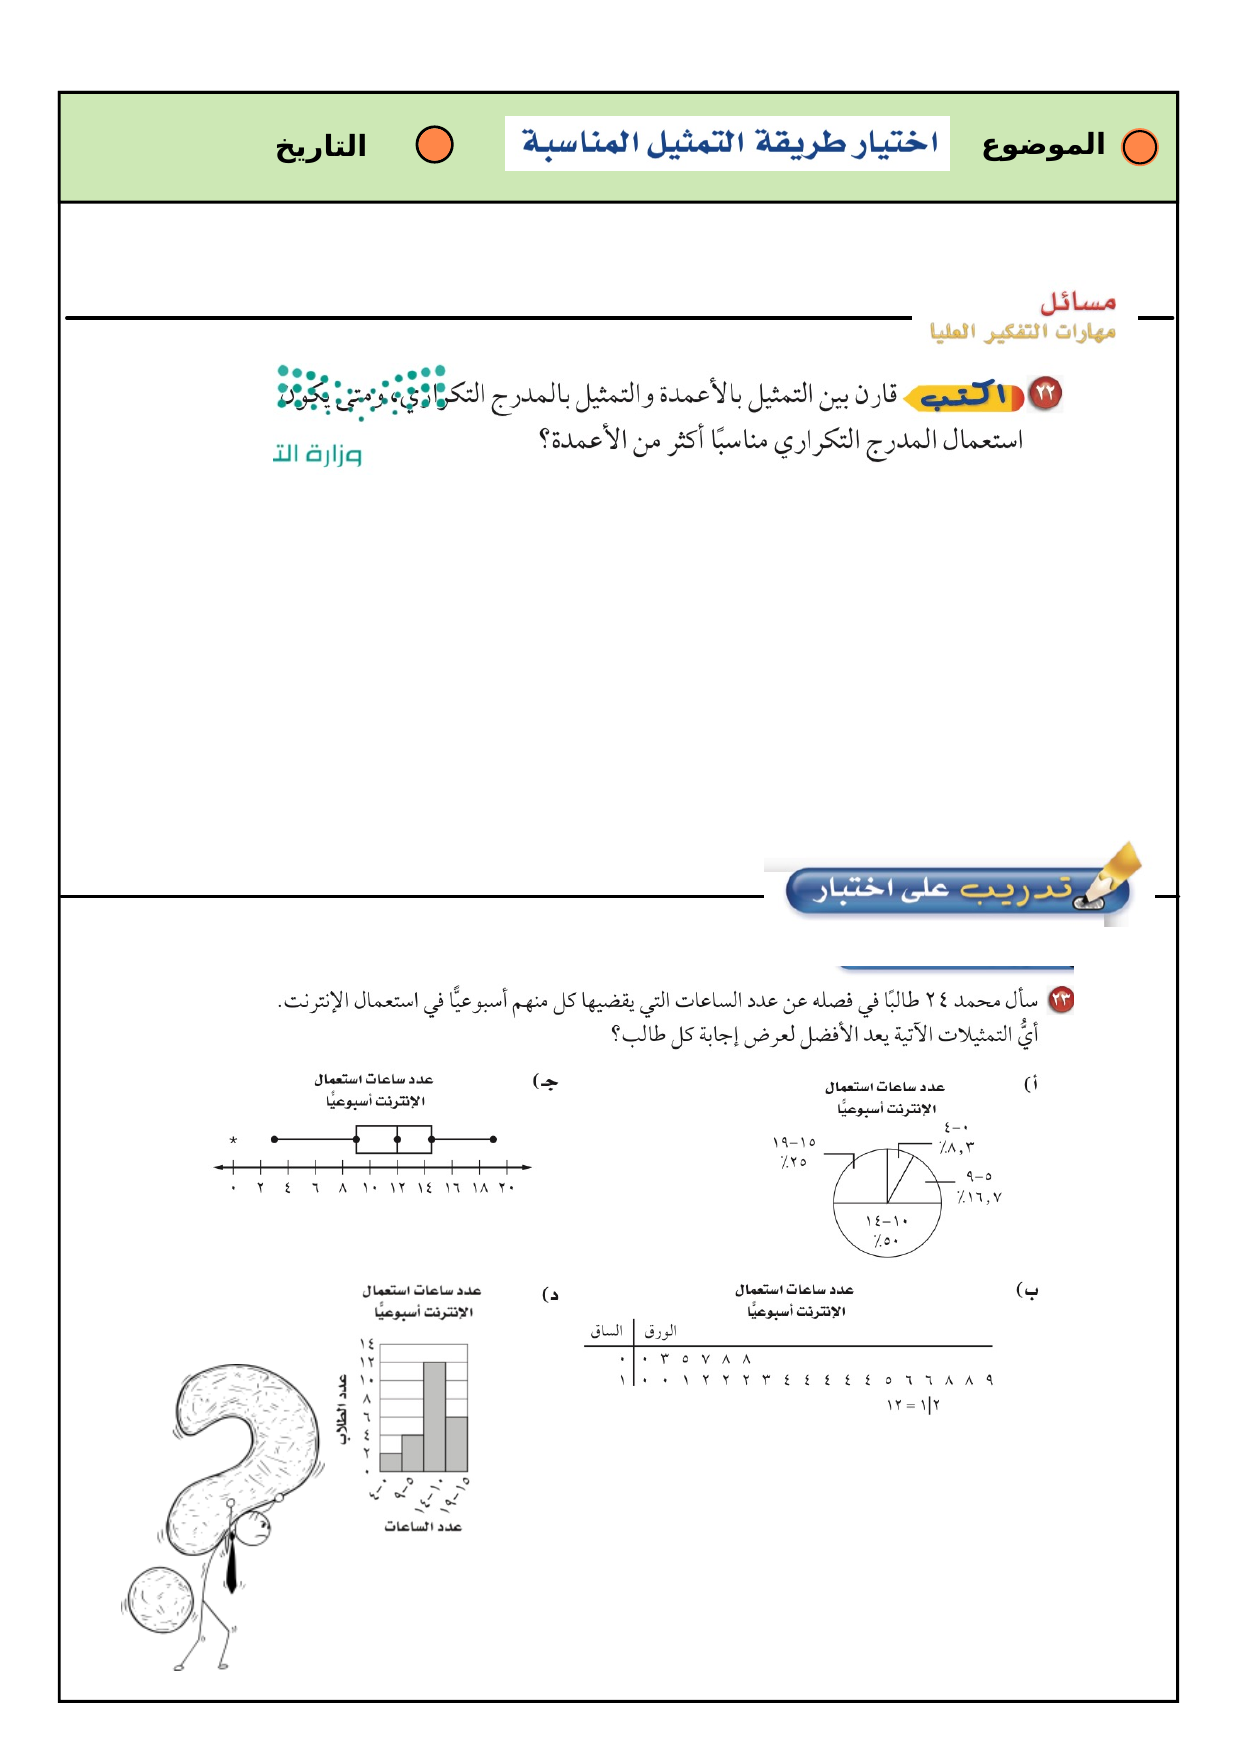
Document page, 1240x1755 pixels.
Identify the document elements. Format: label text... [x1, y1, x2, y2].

text_box [1120, 128, 1159, 167]
text_box [418, 128, 451, 161]
picture [912, 280, 1138, 359]
text_box [57, 90, 1180, 204]
text_box [1123, 131, 1157, 164]
text_box التاريخ [274, 133, 368, 163]
picture [273, 363, 1067, 475]
text_box [61, 94, 1176, 200]
picture [505, 116, 950, 171]
text_box [415, 125, 454, 164]
picture [764, 826, 1155, 928]
picture [120, 966, 1074, 1671]
text_box [57, 204, 1180, 1703]
text_box الموضوع [981, 130, 1107, 161]
